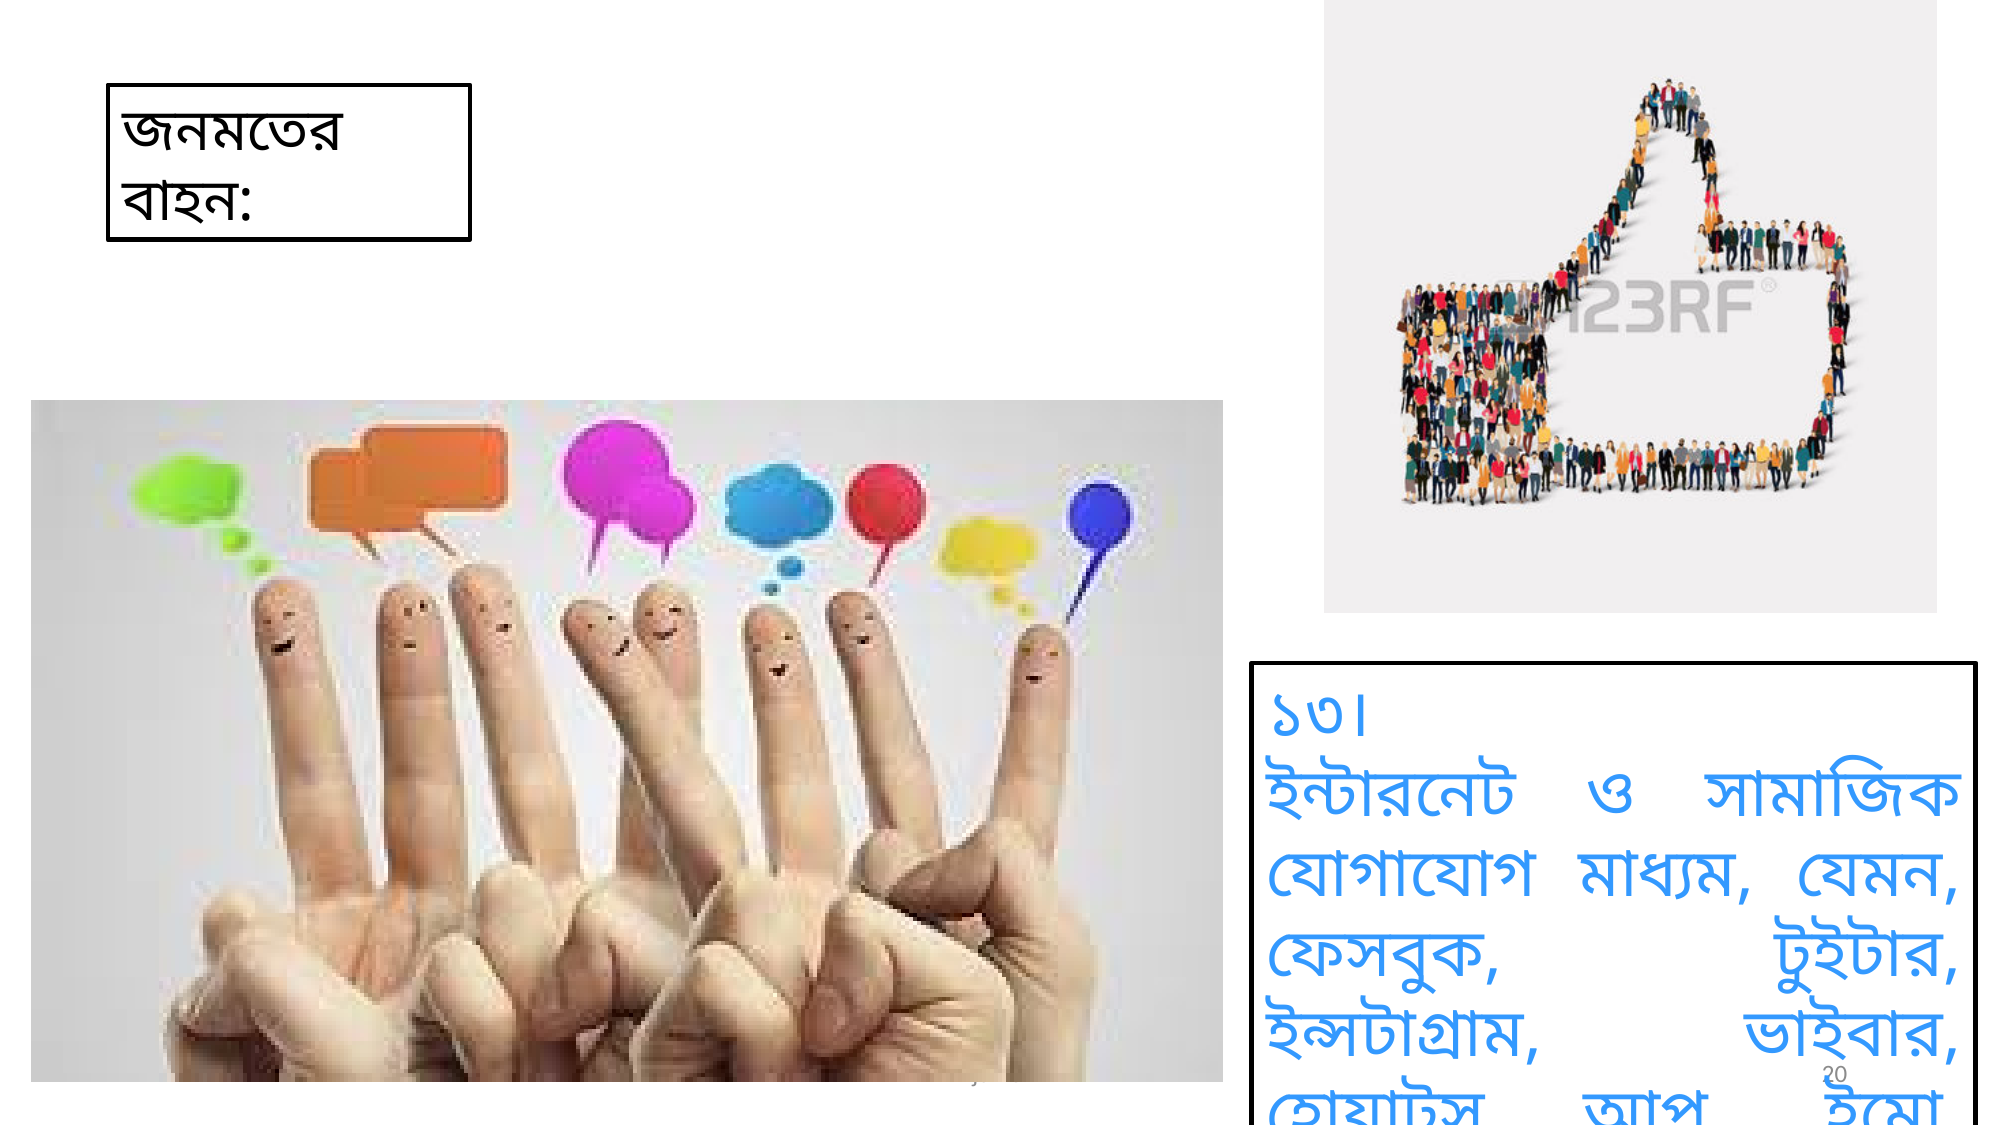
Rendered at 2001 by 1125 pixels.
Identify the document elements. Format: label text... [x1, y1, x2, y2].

text_box ১৩। ইন্টারনেট ও সামাজিক যোগাযোগ মাধ্যম, যেমন, ফেসবুক, টুইটার, ইন্সটাগ্রাম, ভাইবার, হোয়াটস আপ, ইমো, ম্যাসেঞ্জার ইত্যাদি। [1251, 662, 1976, 1125]
picture [31, 400, 1223, 1082]
picture [1324, 0, 1937, 613]
footer juwel [662, 1042, 1338, 1103]
text_box জনমতের বাহন: [107, 84, 470, 240]
slide_number 20 [1412, 1042, 1863, 1103]
